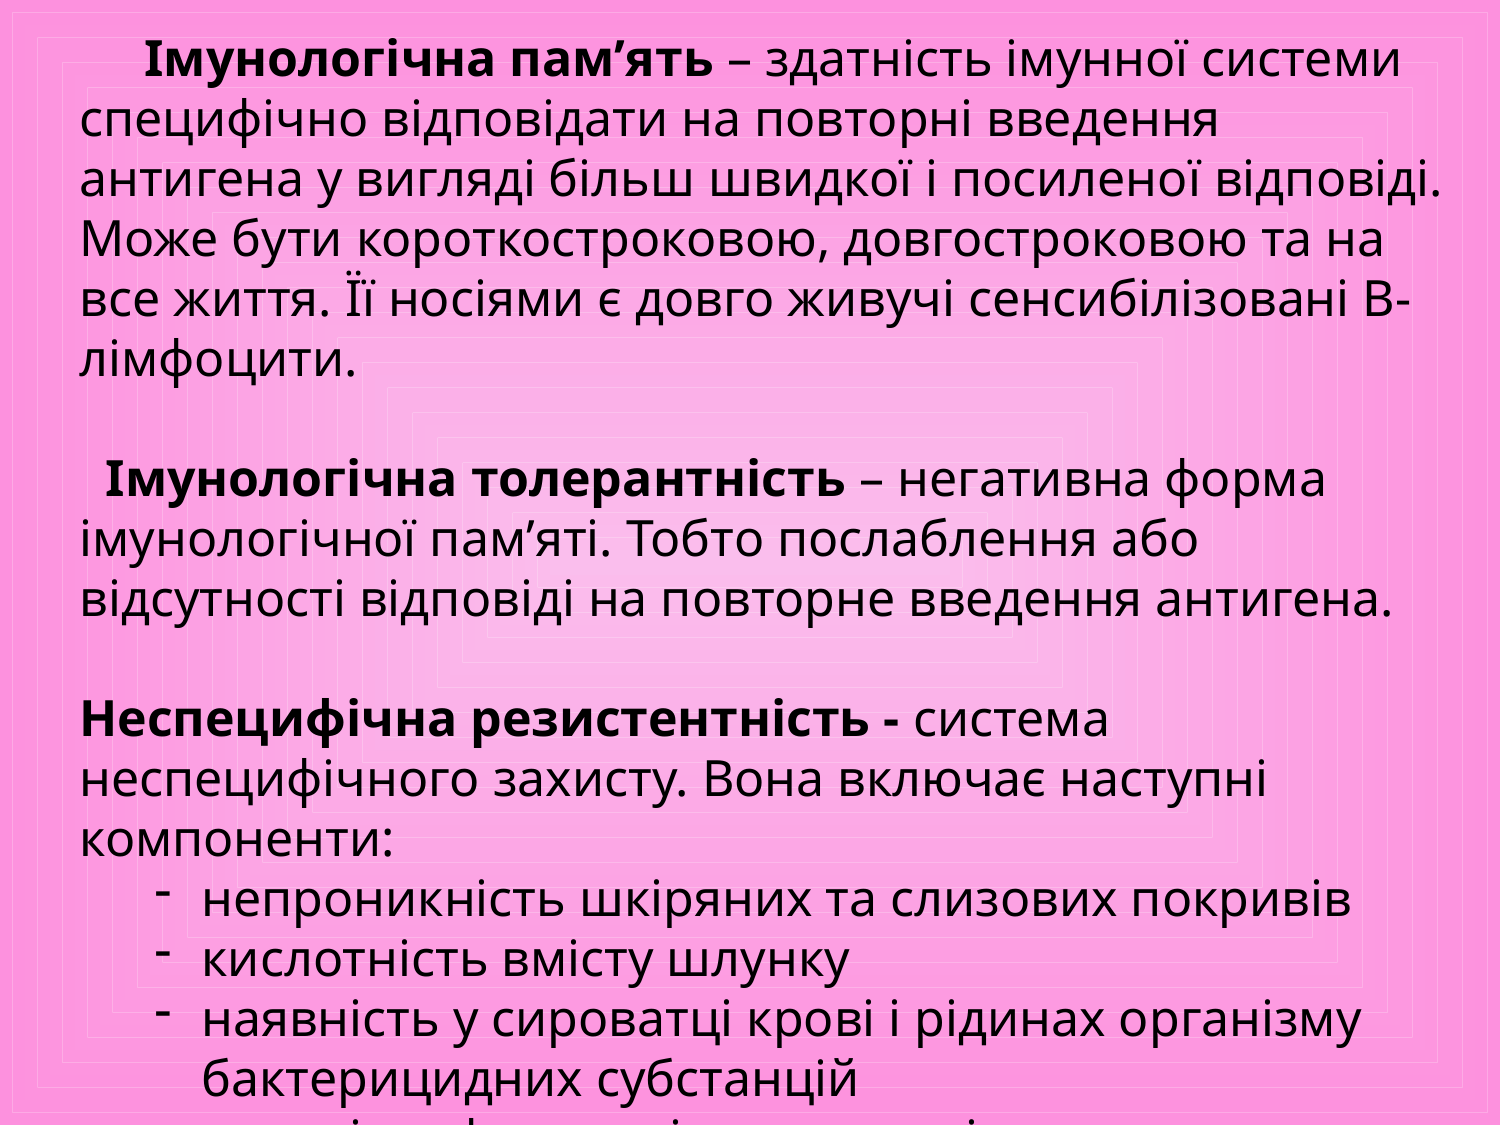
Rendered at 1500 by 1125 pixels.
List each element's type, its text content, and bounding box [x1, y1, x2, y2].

text_box Імунологічна пам’ять – здатність імунної системи специфічно відповідати на повторні введення антигена у вигляді більш швидкої і посиленої відповіді. Може бути короткостроковою, довгостроковою та на все життя. Її носіями є довго живучі сенсибілізовані В-лімфоцити. Імунологічна толерантність – негативна форма імунологічної пам’яті. Тобто послаблення або відсутності відповіді на повторне введення антигена. Неспецифічна резистентність - система неспецифічного захисту. Вона включає наступні компоненти: непроникність шкіряних та слизових покривів кислотність вмісту шлунку наявність у сироватці крові і рідинах організму бактерицидних субстанцій наявність ферментів та противірусних речовин [64, 19, 1471, 1125]
